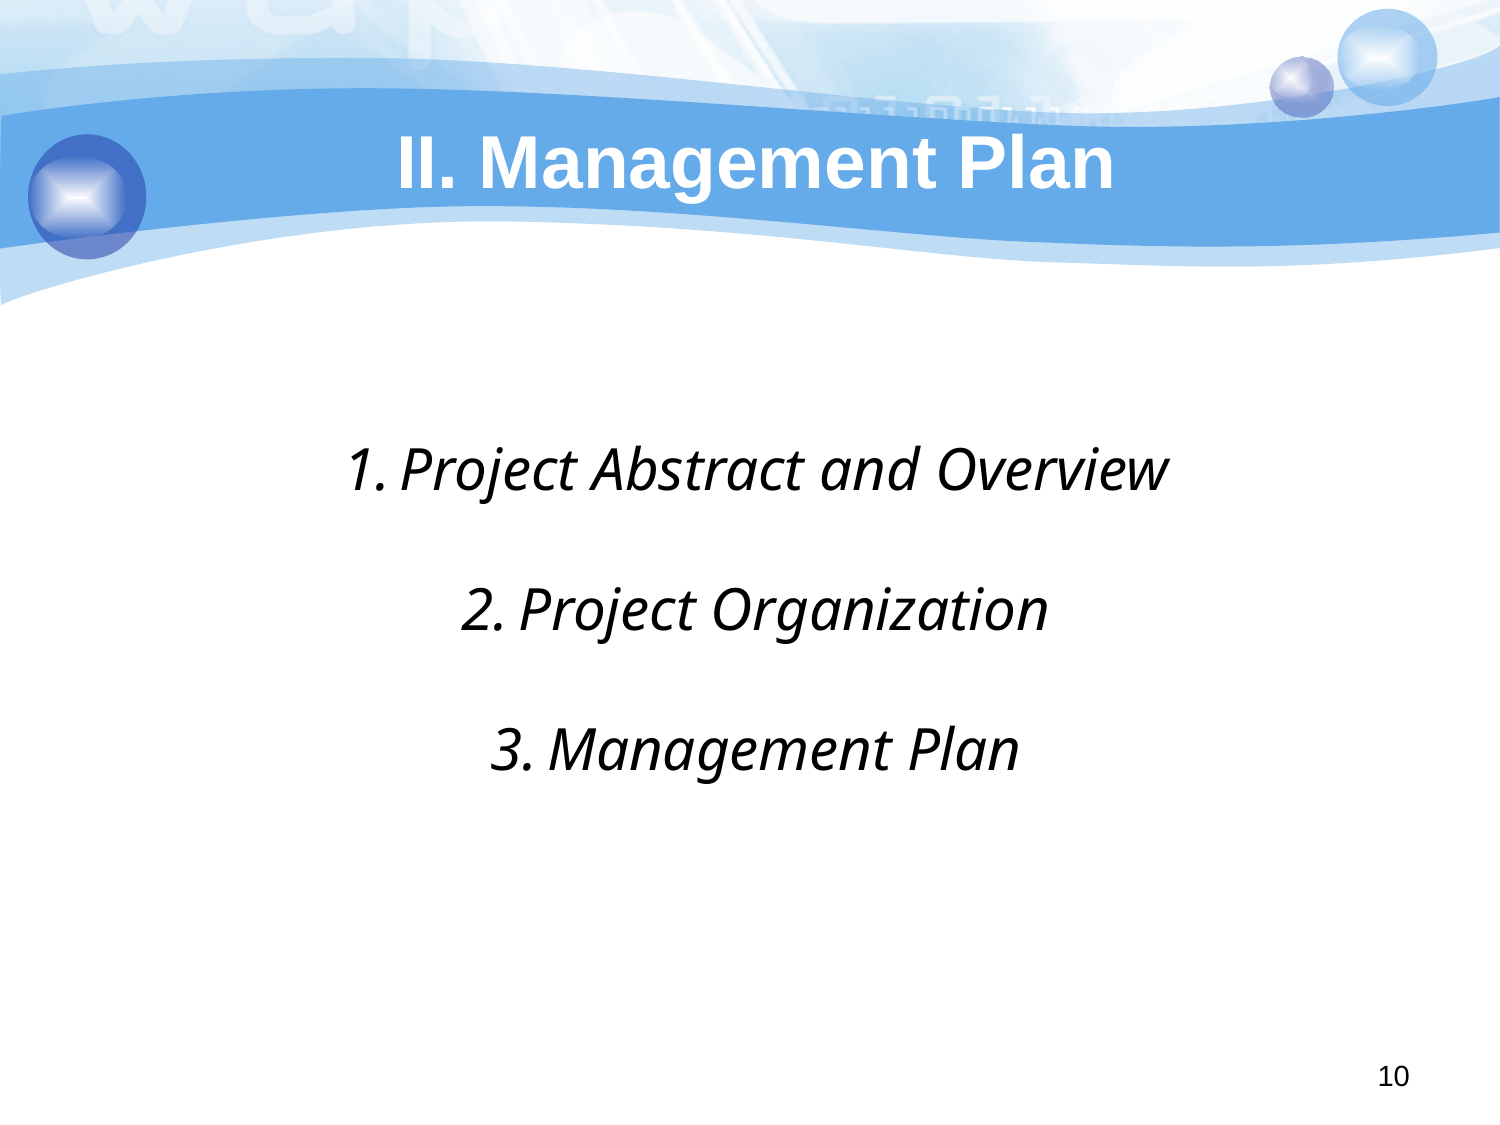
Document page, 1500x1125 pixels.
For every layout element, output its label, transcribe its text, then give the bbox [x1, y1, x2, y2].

slide_number 10 [1074, 1050, 1425, 1103]
text_box Project Abstract and Overview Project Organization Management Plan [262, 425, 1251, 790]
title II. Management Plan [150, 112, 1363, 205]
picture [0, 0, 1500, 112]
